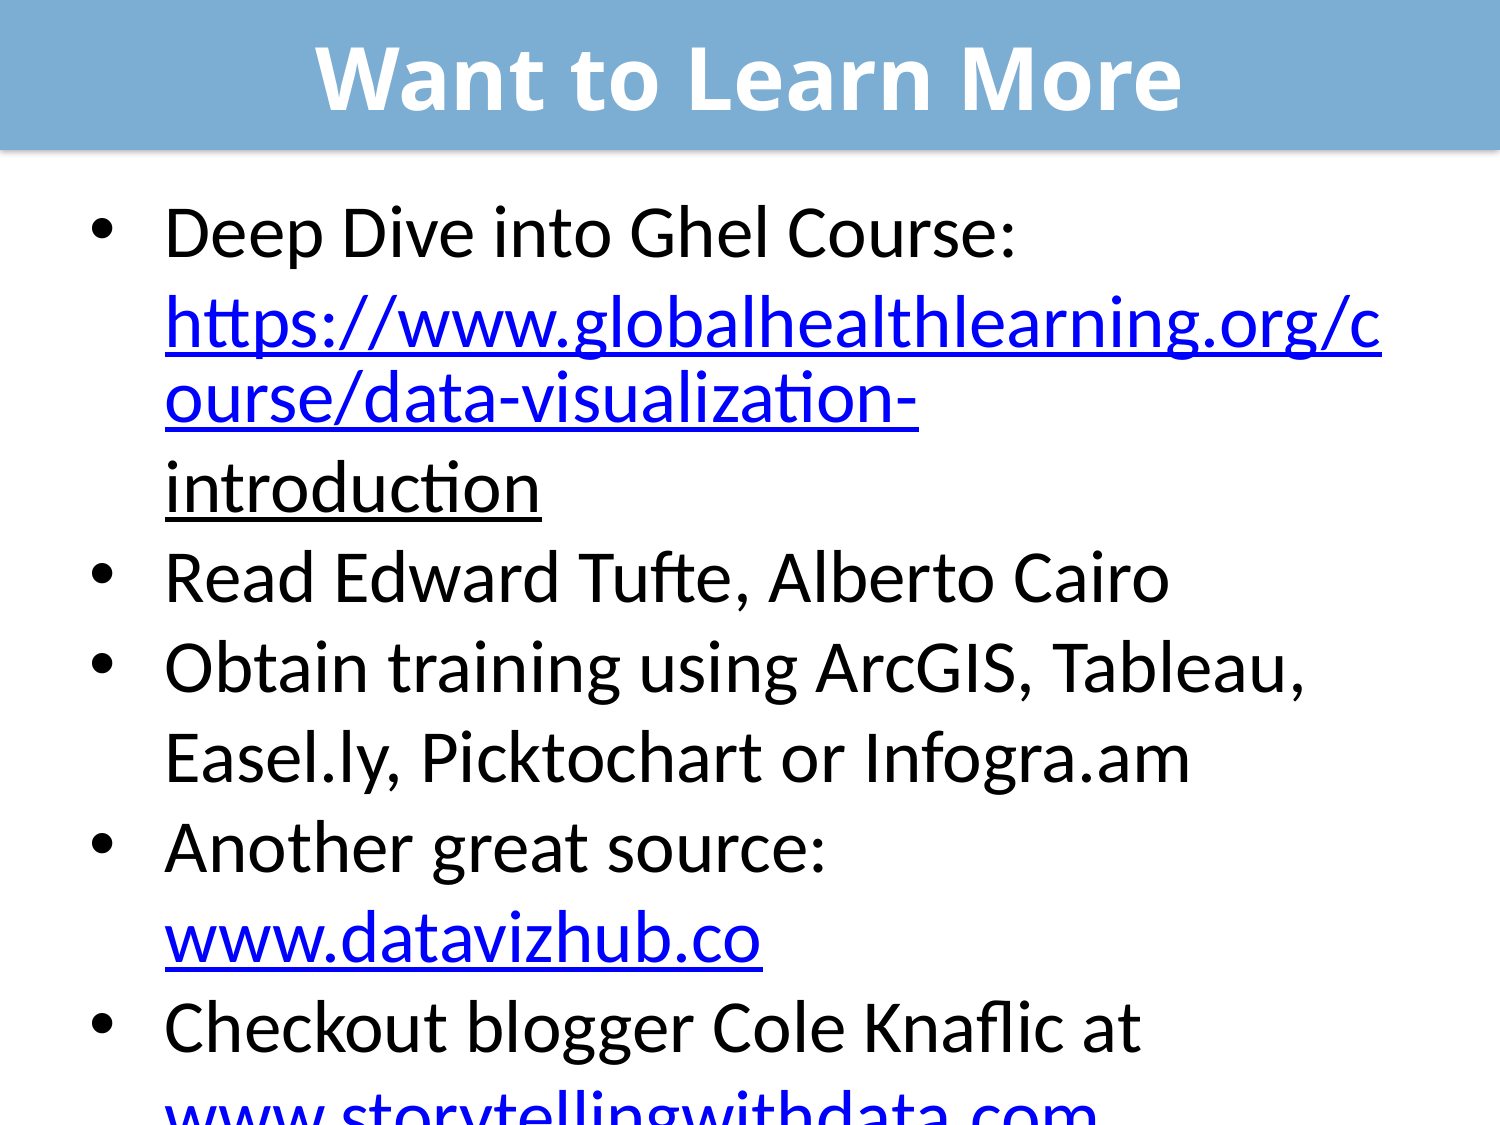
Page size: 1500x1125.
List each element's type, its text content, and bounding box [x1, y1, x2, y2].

text_box Want to Learn More [0, 0, 1500, 151]
text_box Deep Dive into Ghel Course: https://www.globalhealthlearning.org/course/data-visualization-introduction Read Edward Tufte, Alberto Cairo Obtain training using ArcGIS, Tableau, Easel.ly, Picktochart or Infogra.am Another great source: www.datavizhub.co Checkout blogger Cole Knaflic at www.storytellingwithdata.com [74, 174, 1413, 1125]
